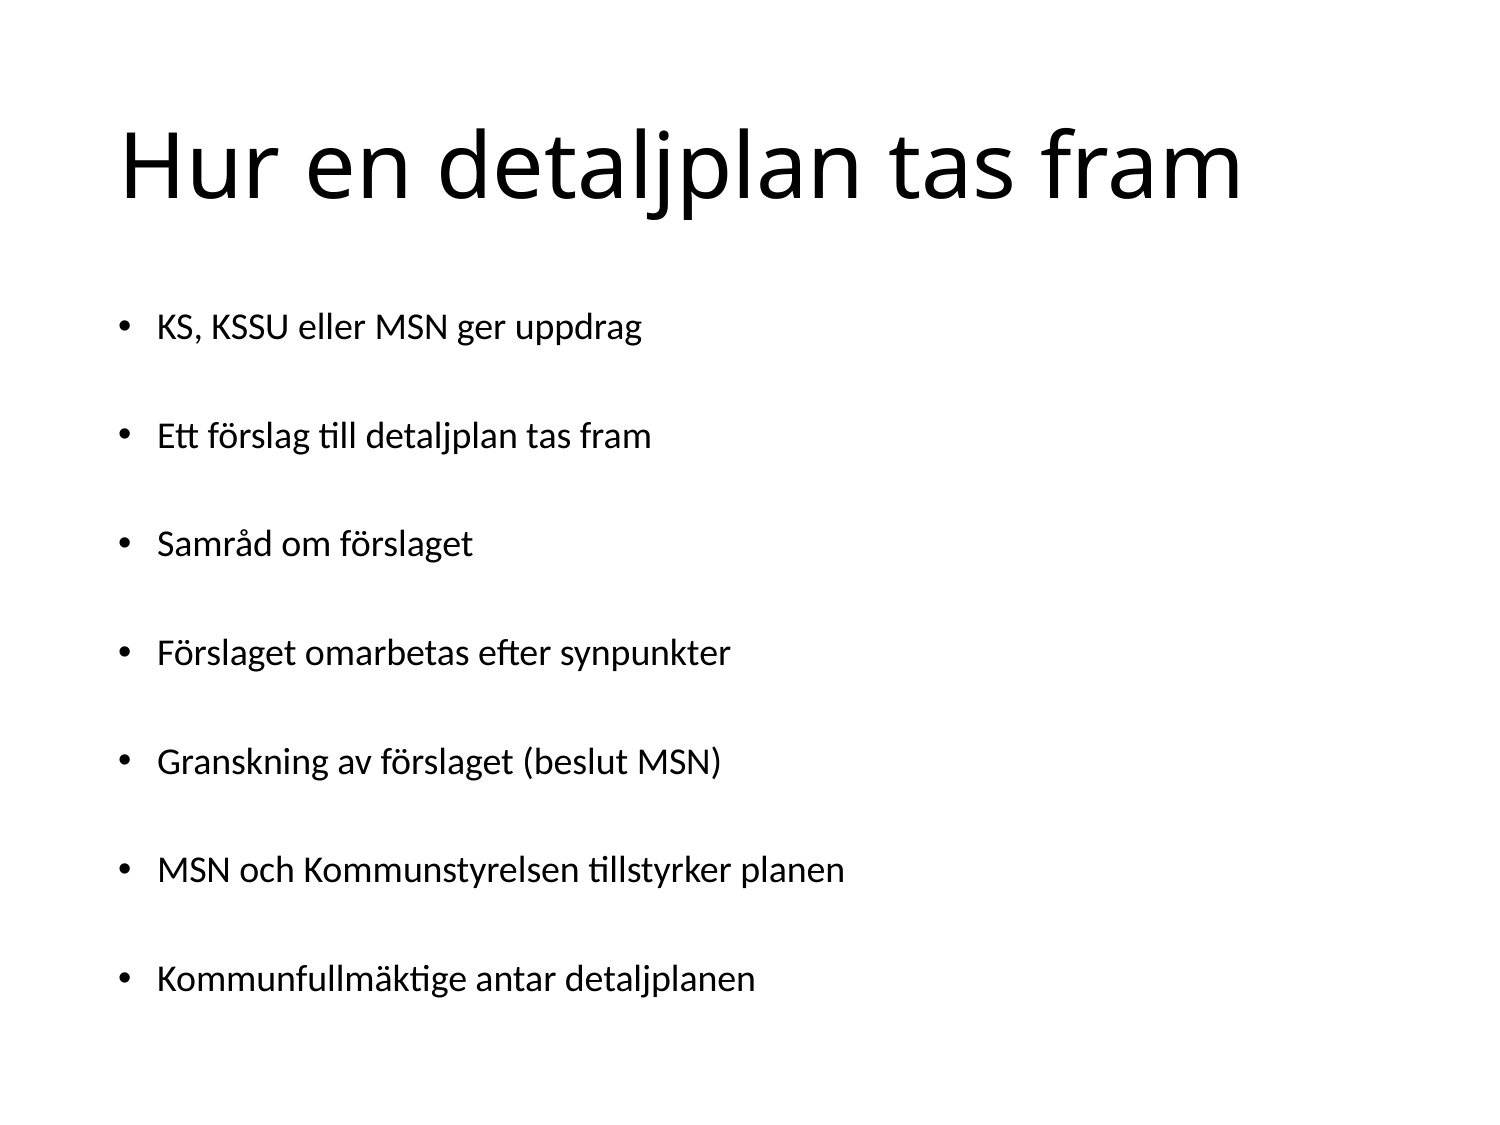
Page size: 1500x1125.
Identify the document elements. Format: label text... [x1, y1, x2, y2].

title Hur en detaljplan tas fram [103, 59, 1397, 278]
list KS, KSSU eller MSN ger uppdrag Ett förslag till detaljplan tas fram Samråd om förslaget Förslaget omarbetas efter synpunkter Granskning av förslaget (beslut MSN) MSN och Kommunstyrelsen tillstyrker planen Kommunfullmäktige antar detaljplanen [103, 299, 1397, 1014]
